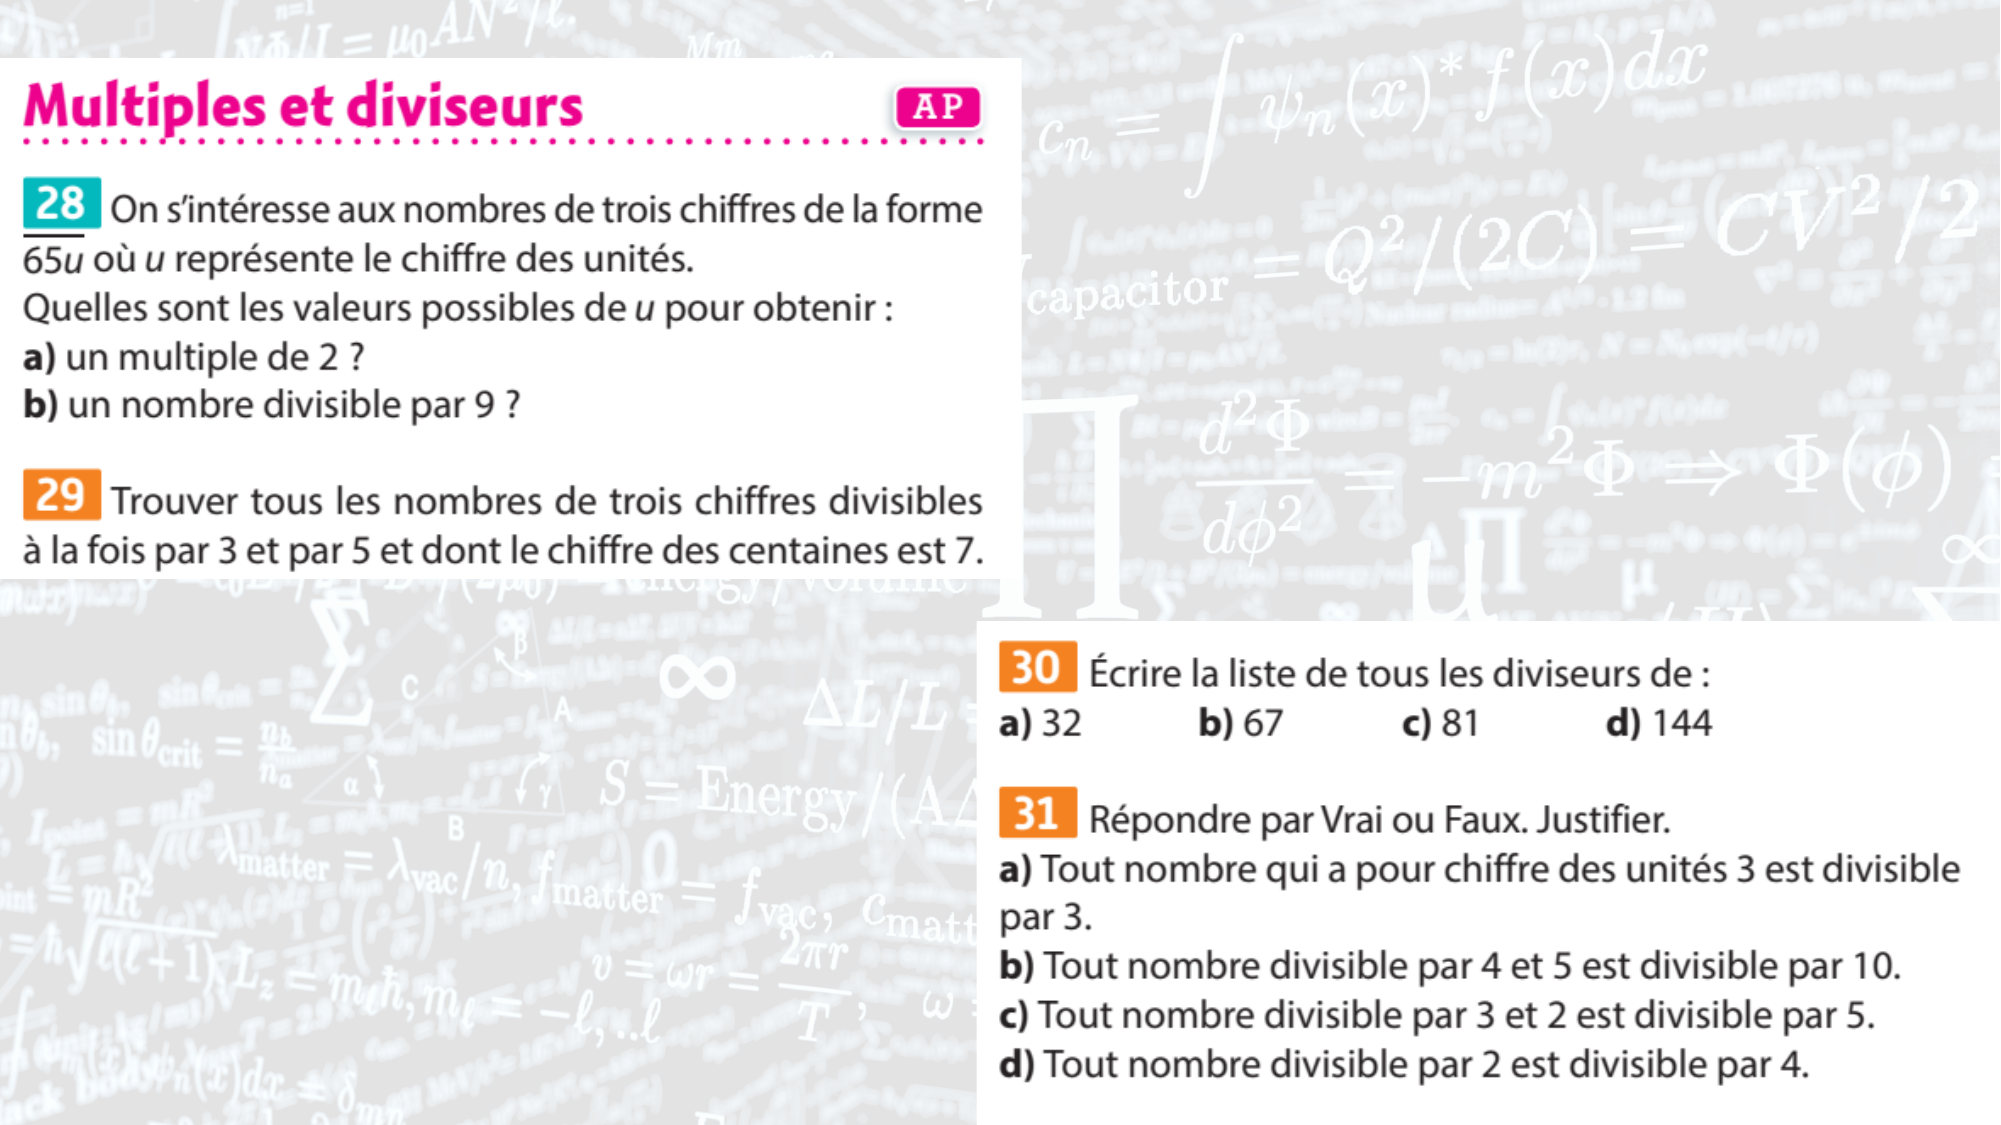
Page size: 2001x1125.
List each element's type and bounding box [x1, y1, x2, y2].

picture [976, 621, 2000, 1125]
picture [0, 58, 1022, 579]
